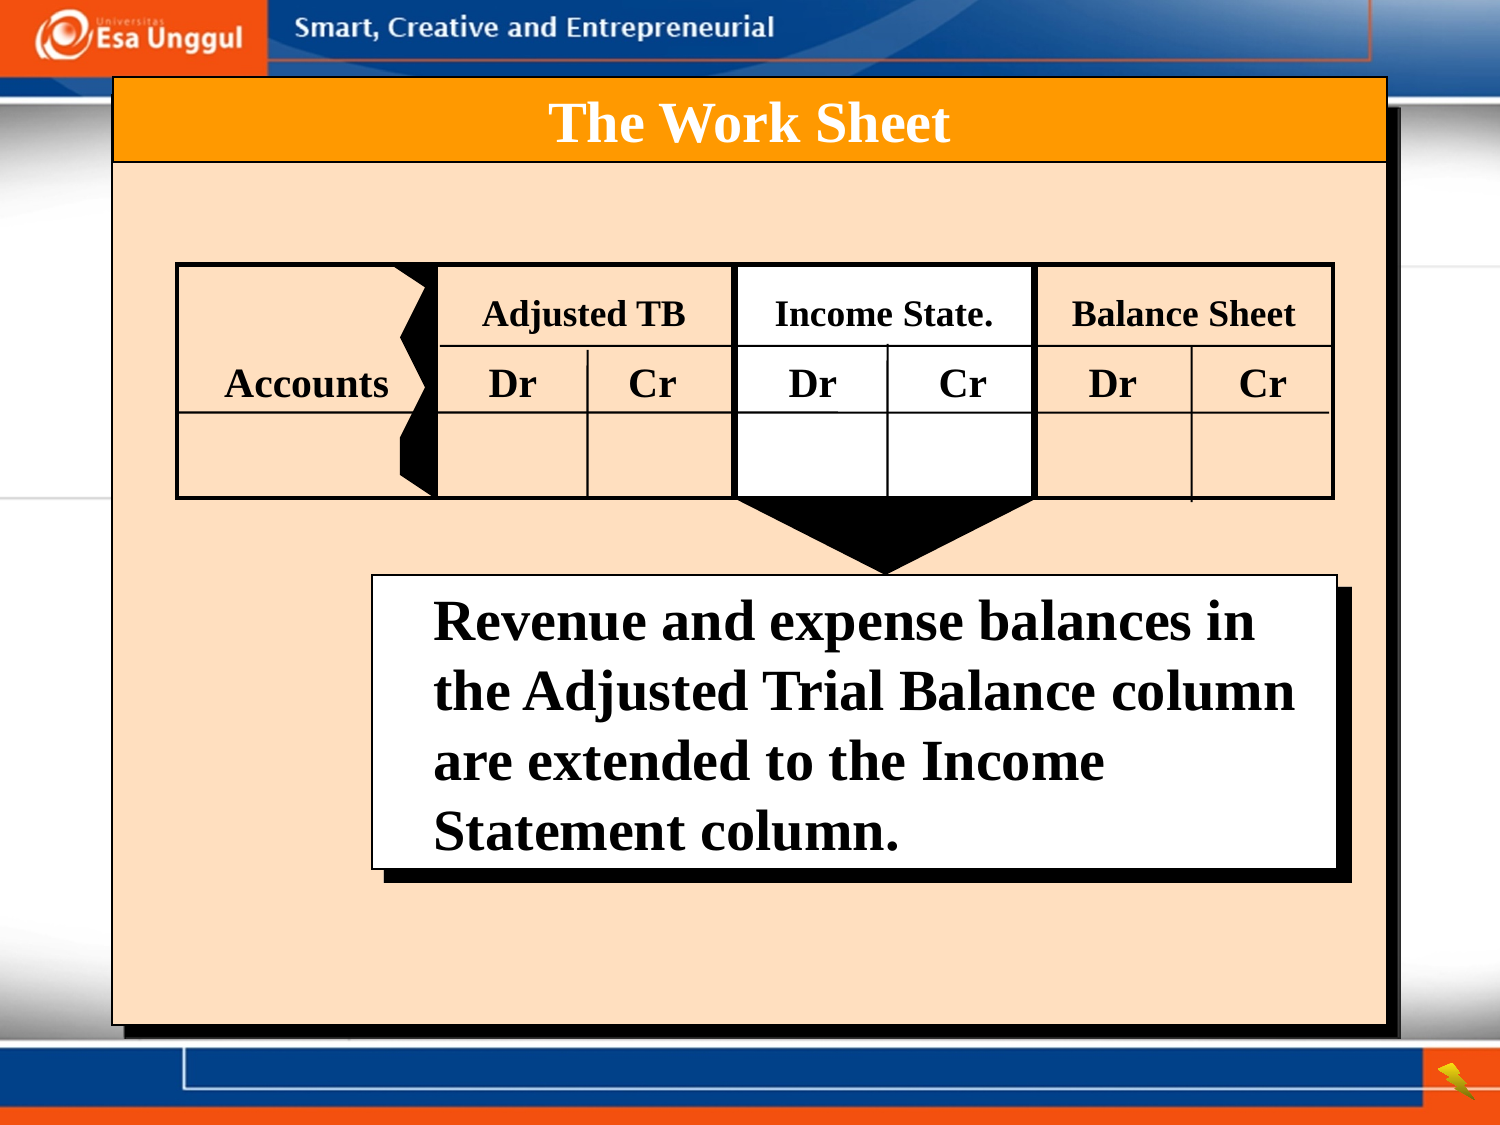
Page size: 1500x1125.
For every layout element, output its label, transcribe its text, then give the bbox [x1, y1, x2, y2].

text_box [387, 262, 438, 500]
text_box [177, 264, 424, 412]
text_box Accounts Dr Cr Dr Cr Dr Cr [1192, 348, 1325, 412]
text_box Adjusted TB [447, 281, 721, 342]
text_box [588, 414, 734, 498]
text_box The Work Sheet [112, 77, 1388, 162]
text_box [737, 500, 1034, 574]
text_box [1437, 1062, 1476, 1101]
text_box Accounts Dr Cr Dr Cr Dr Cr [438, 348, 887, 412]
text_box [888, 414, 1034, 498]
text_box Accounts Dr Cr Dr Cr Dr Cr [888, 348, 1191, 412]
picture [0, 0, 1500, 1125]
text_box [112, 162, 1388, 1025]
text_box [1035, 264, 1334, 498]
text_box [438, 414, 587, 498]
text_box Revenue and expense balances in the Adjusted Trial Balance column are extended to the Income Statement column. [371, 574, 1338, 870]
text_box [177, 413, 433, 498]
text_box Accounts Dr Cr Dr Cr Dr Cr [187, 348, 424, 412]
text_box Balance Sheet [1047, 281, 1321, 342]
text_box [735, 414, 887, 498]
text_box Income State. [747, 281, 1021, 342]
text_box [438, 264, 734, 348]
text_box [735, 264, 1034, 345]
